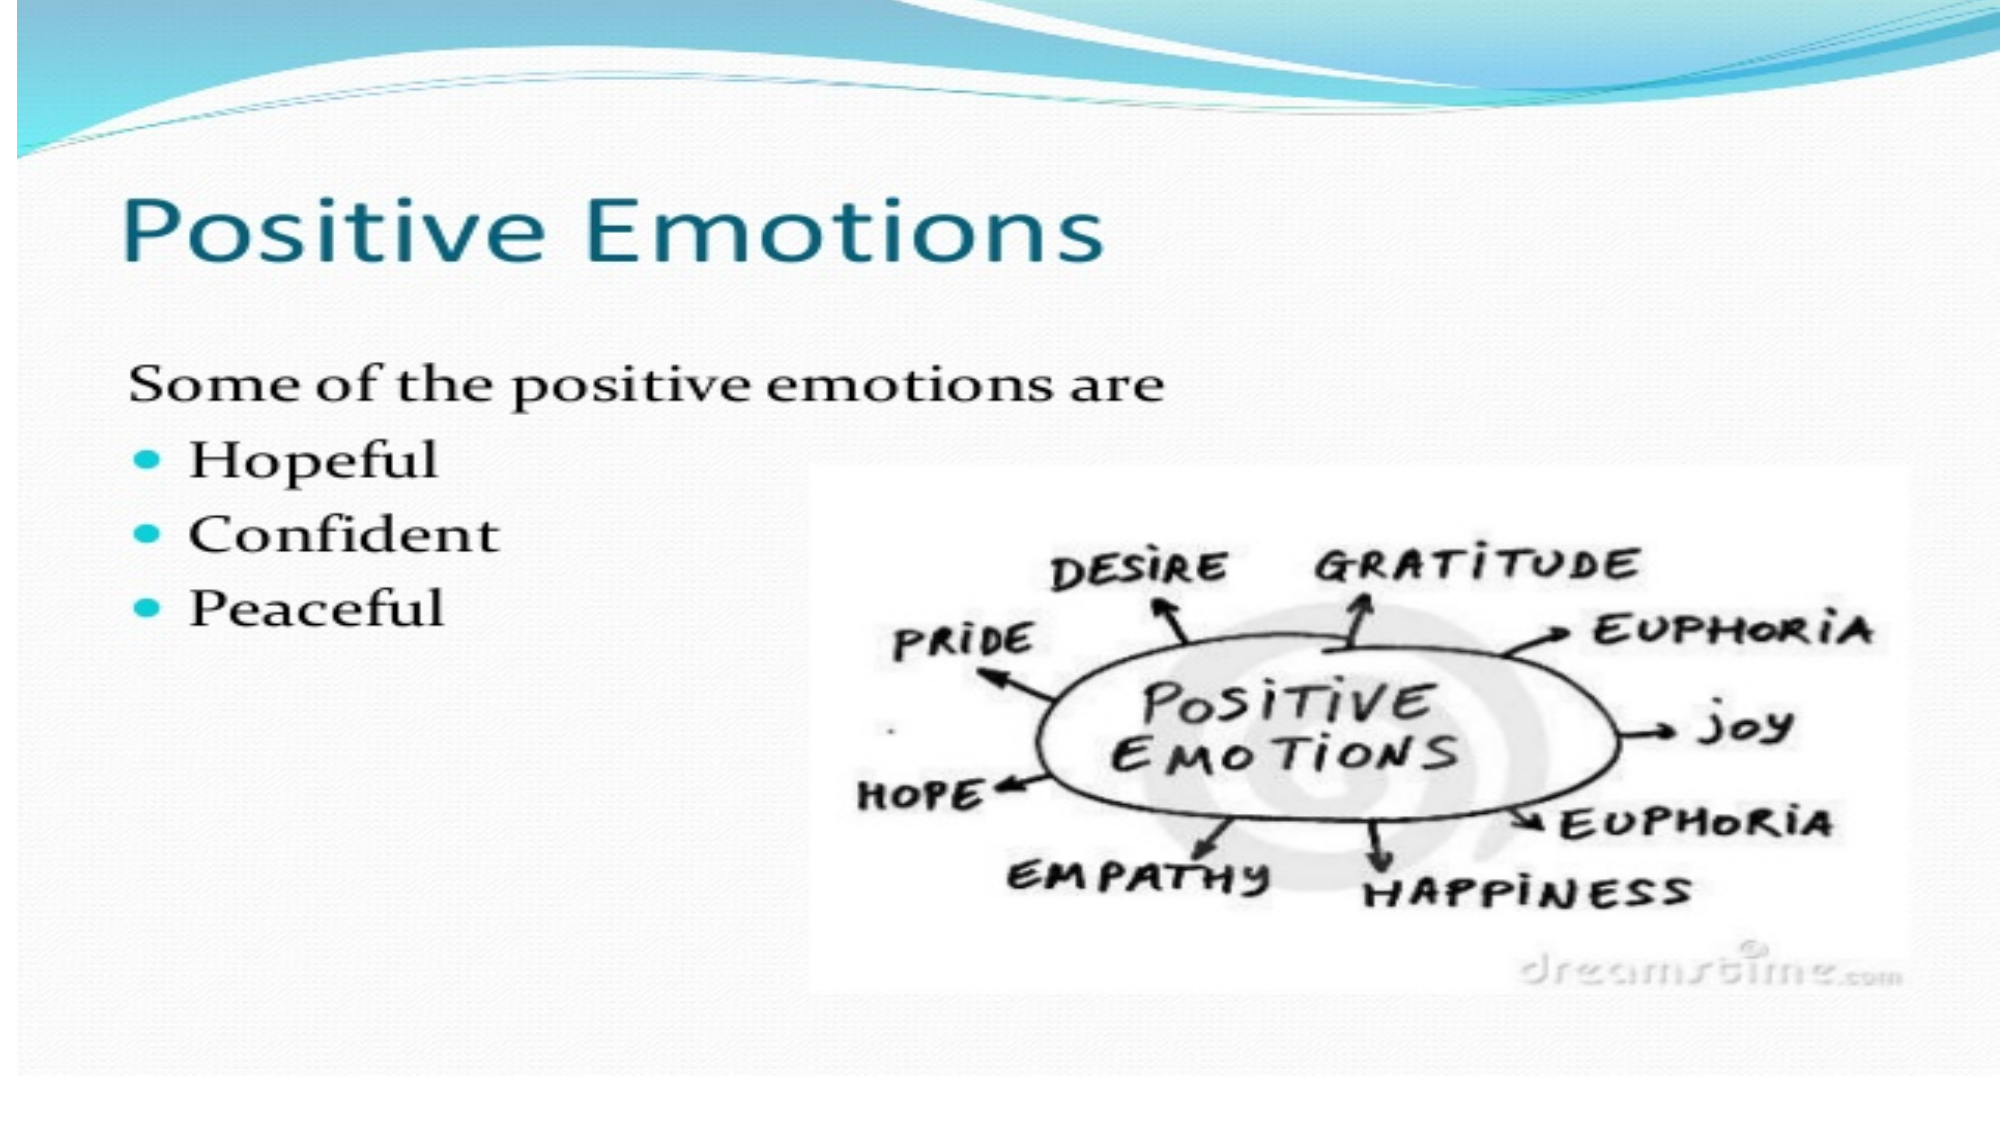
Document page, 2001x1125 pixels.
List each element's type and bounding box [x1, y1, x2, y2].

list [17, 0, 2000, 1077]
